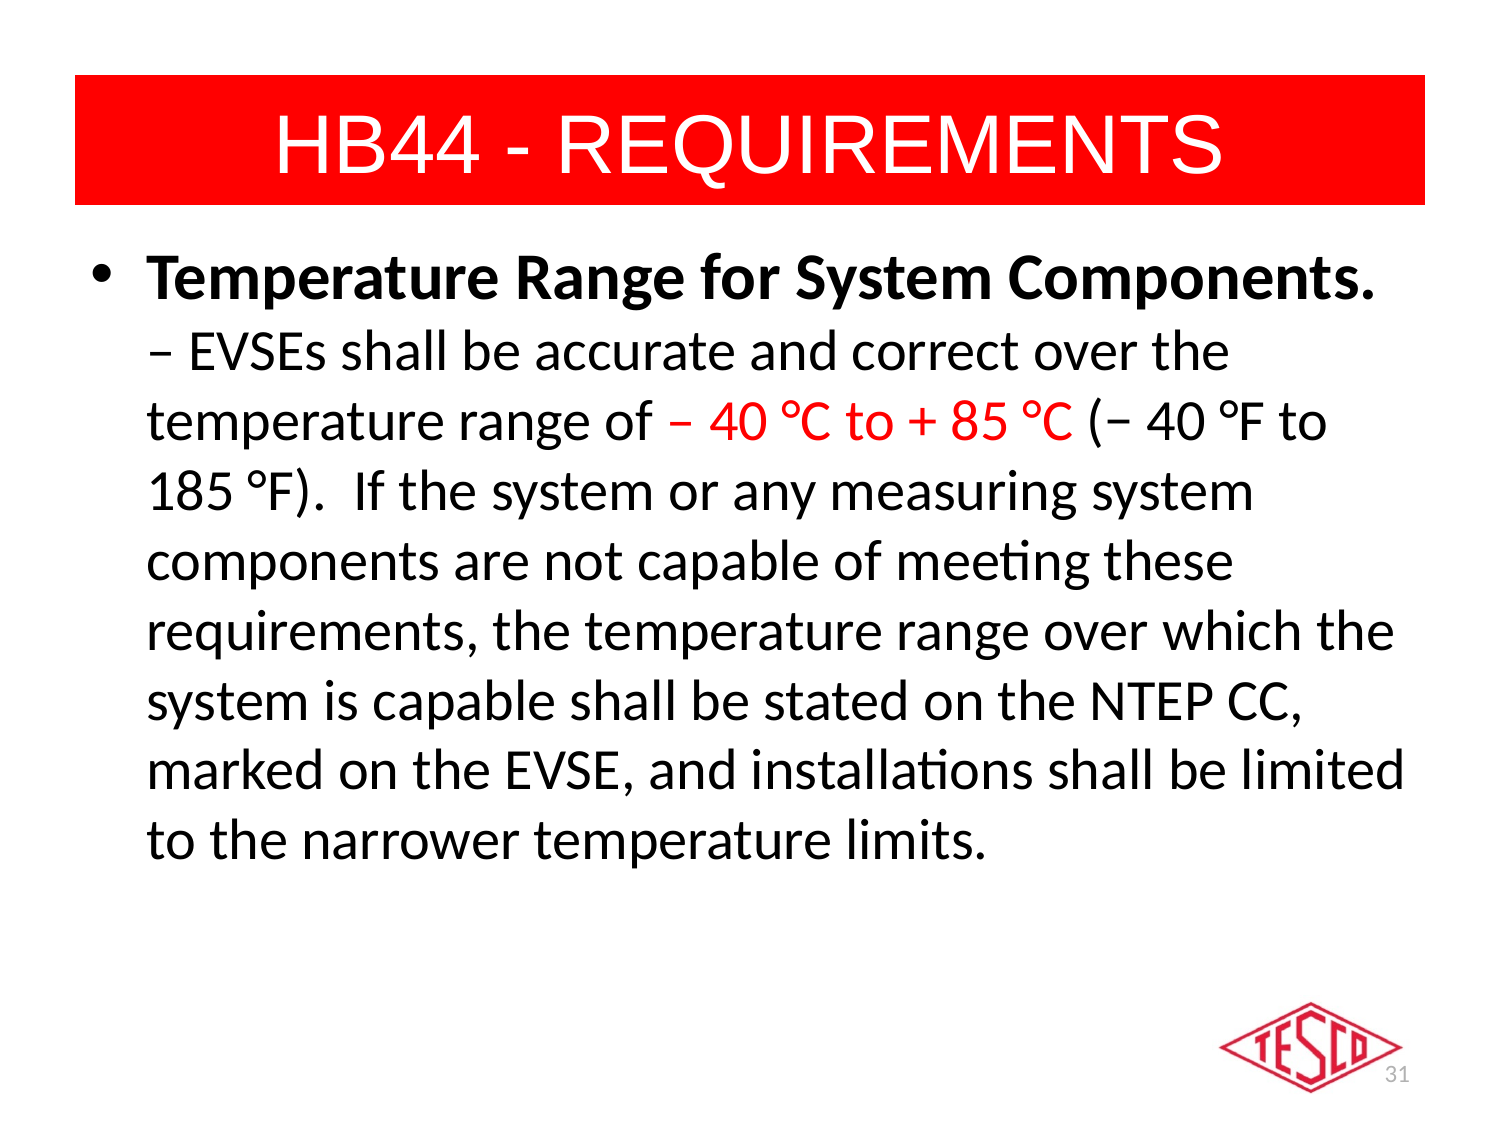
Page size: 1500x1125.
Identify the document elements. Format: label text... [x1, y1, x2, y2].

picture [1212, 995, 1413, 1042]
title HB44 - REQUIREMENTS [75, 75, 1425, 205]
list Temperature Range for System Components. – EVSEs shall be accurate and correct over the temperature range of – 40 °C to + 85 °C (− 40 °F to 185 °F). If the system or any measuring system components are not capable of meeting these requirements, the temperature range over which the system is capable shall be stated on the NTEP CC, marked on the EVSE, and installations shall be limited to the narrower temperature limits. [75, 224, 1425, 988]
slide_number 31 [1074, 1042, 1425, 1103]
